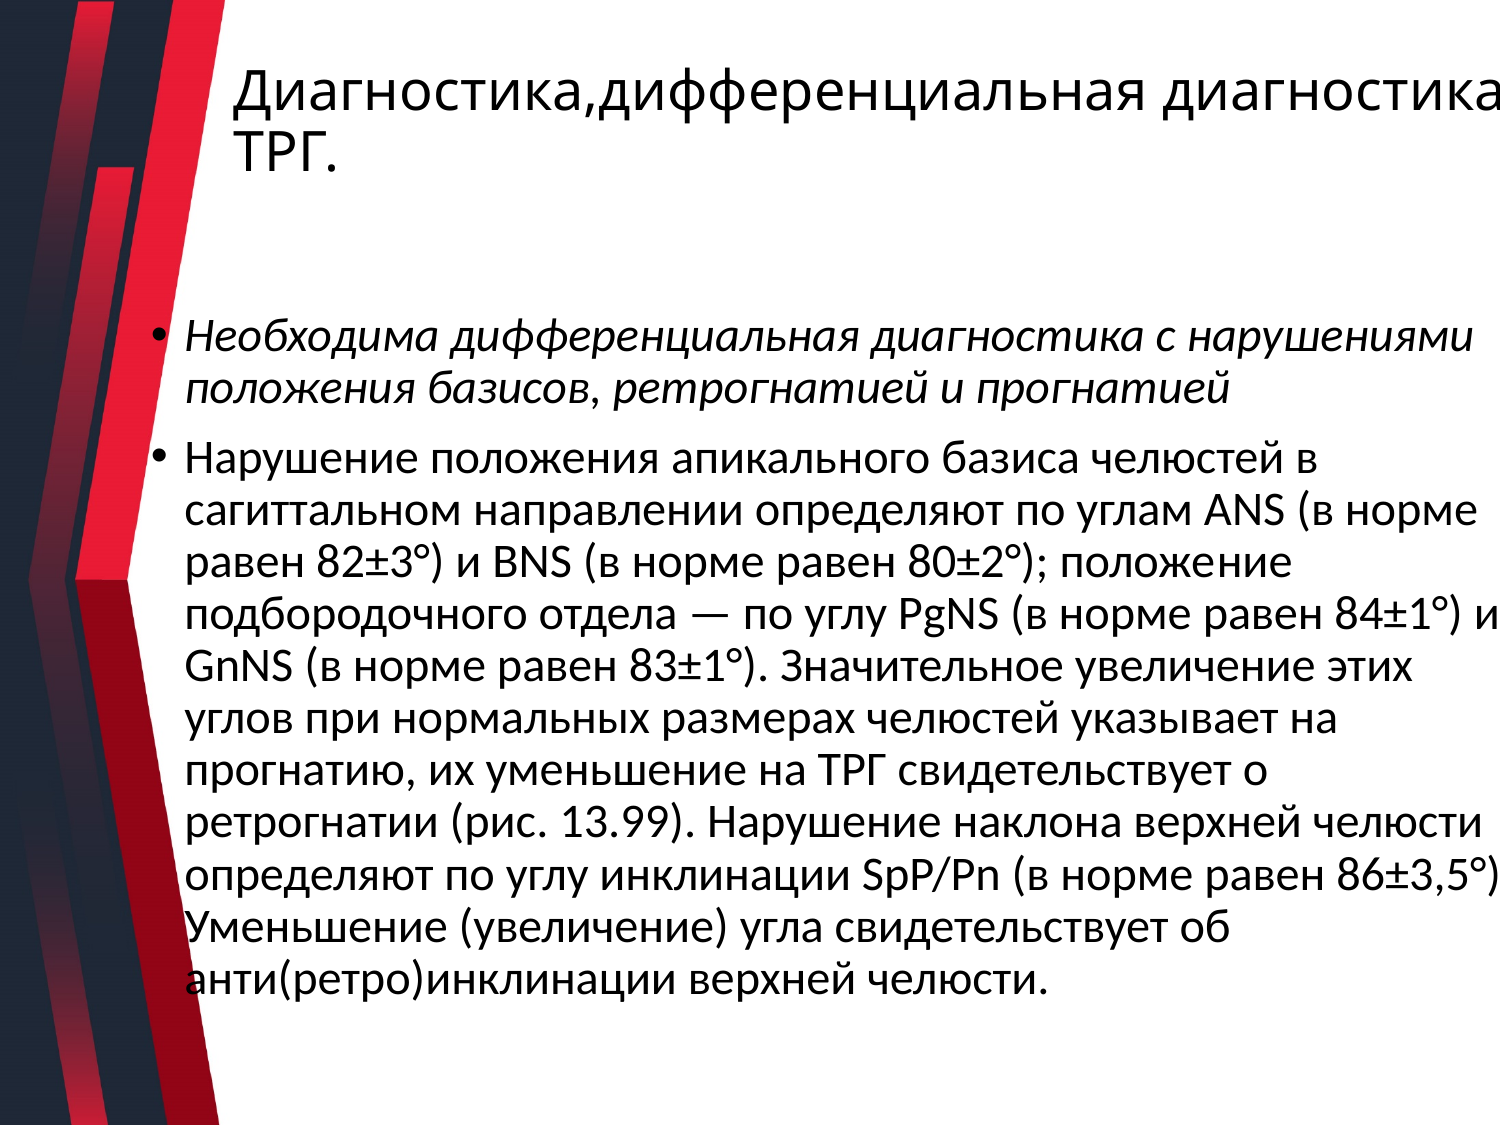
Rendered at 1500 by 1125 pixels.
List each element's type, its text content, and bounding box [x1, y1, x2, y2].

picture [0, 0, 1500, 1125]
list Необходима дифференциальная диагностика с нарушениями положения базисов, ретрогнатией и прогнатией Нарушение положения апикаль­ного базиса челюстей в сагитталь­ном направлении определяют по углам ANS (в норме равен 82±3°) и BNS (в норме равен 80±2°); положе­ние подбородочного отдела — по углу PgNS (в норме равен 84±1°) и GnNS (в норме равен 83±1°). Значительное увеличение этих углов при нормальных размерах челюстей указывает на прогнатию, их уменьшение на ТРГ свидетельствует о ретрогнатии (рис. 13.99). Нарушение наклона верхней челюсти опре­деляют по углу инклинации SpP/Pn (в норме равен 86±3,5°). Уменьшение (увеличение) угла свидетельствует об анти(ретро)инклинации верхней челюсти. [135, 302, 1500, 1098]
title Диагностика,дифференциальная диагностика. ТРГ. [218, 54, 1500, 191]
